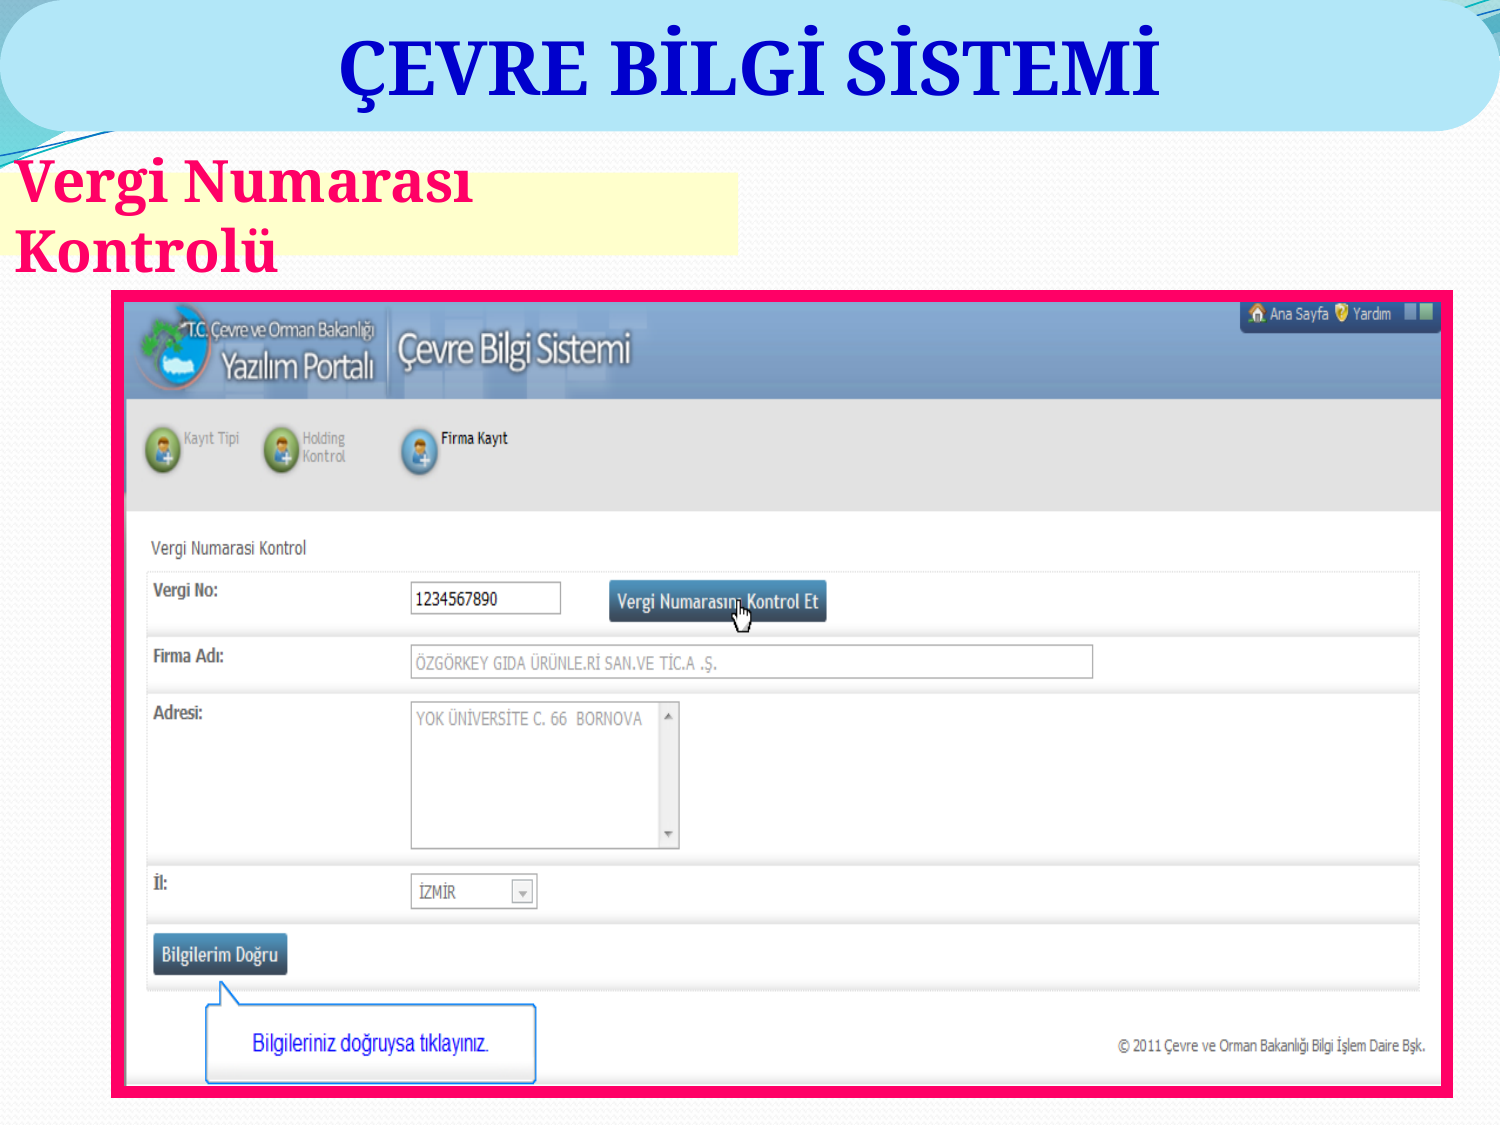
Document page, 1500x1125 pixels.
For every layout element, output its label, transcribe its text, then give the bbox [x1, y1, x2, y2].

picture [123, 302, 1442, 1087]
text_box [0, 42, 1345, 91]
text_box Vergi Numarası Kontrolü [0, 172, 739, 256]
text_box ÇEVRE BİLGİ SİSTEMİ [4, 0, 1500, 132]
